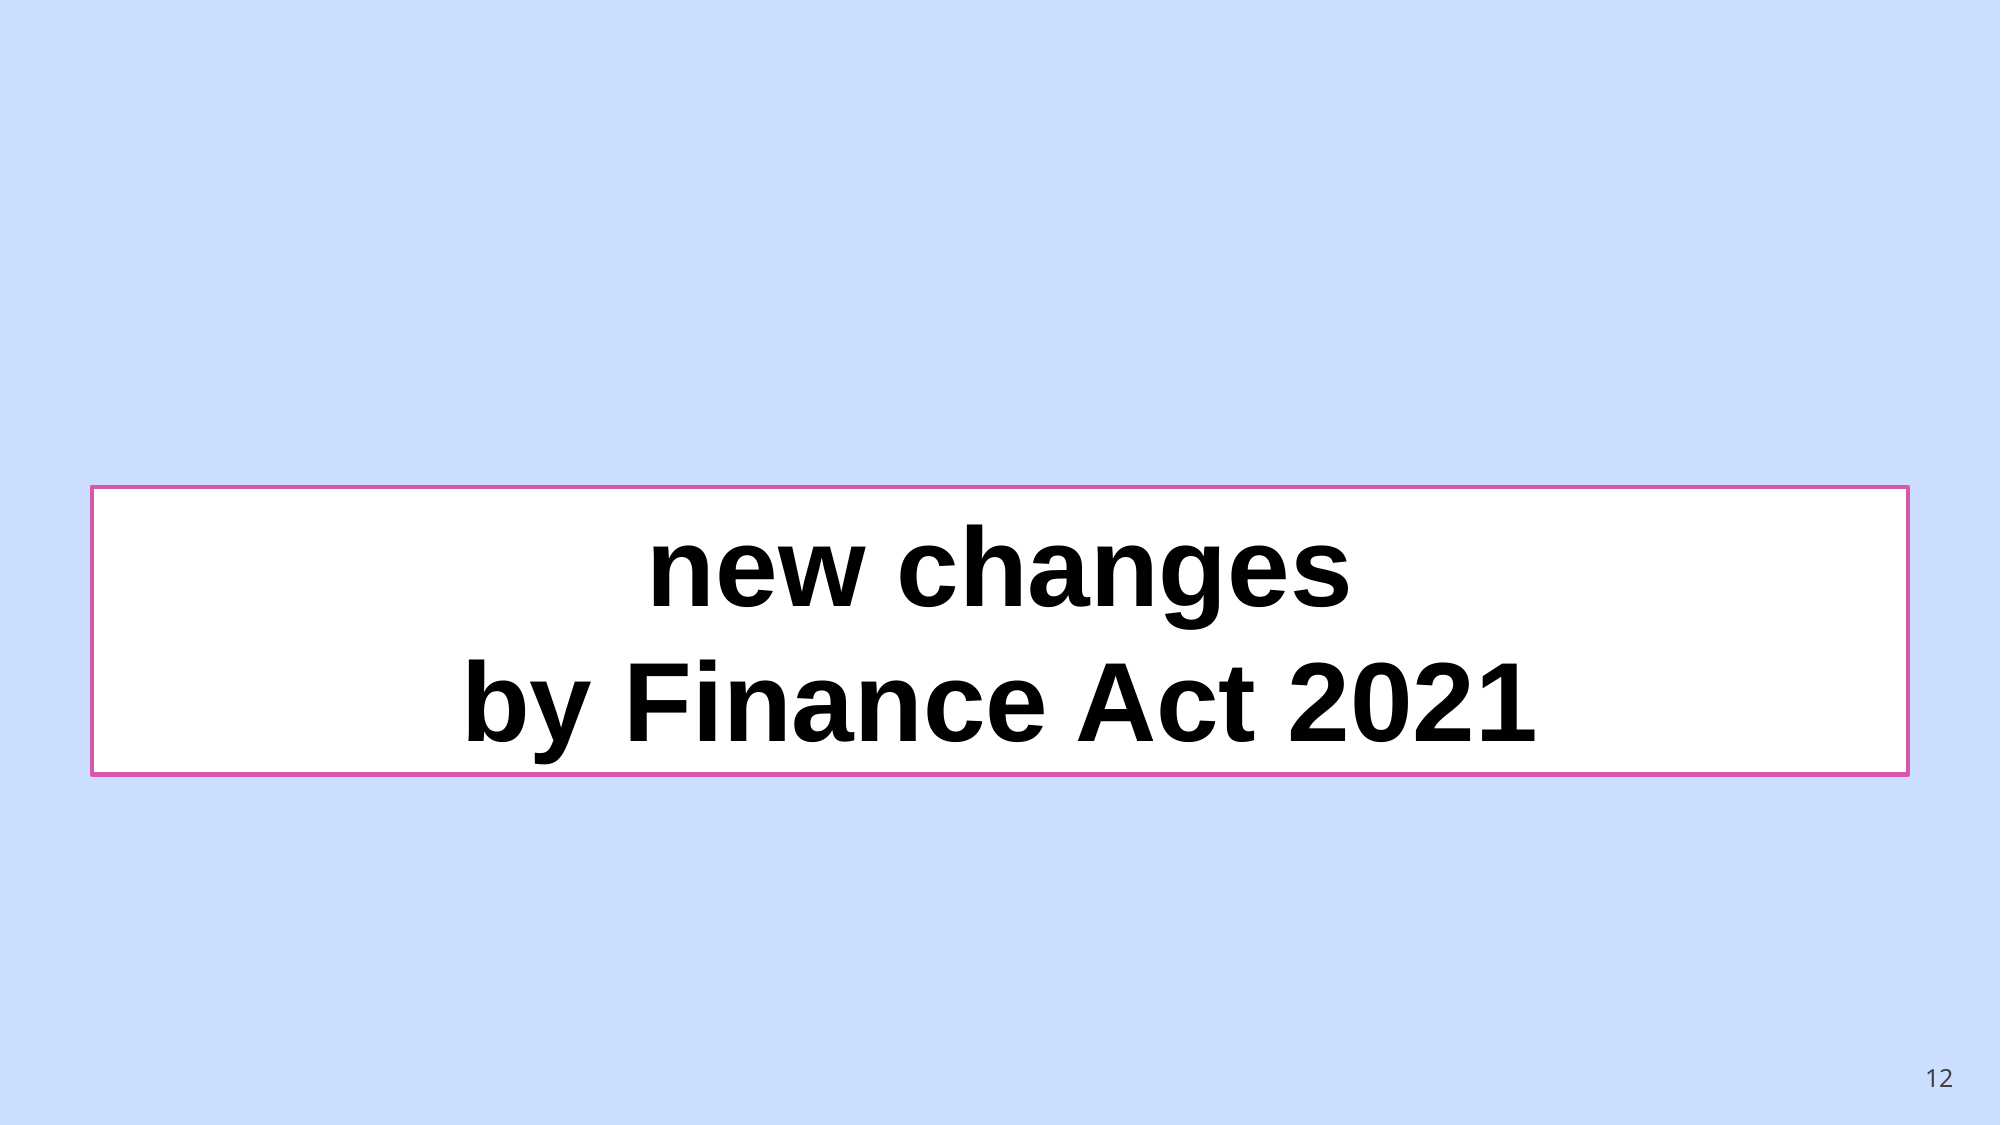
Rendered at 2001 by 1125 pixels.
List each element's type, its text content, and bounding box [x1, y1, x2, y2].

slide_number 12 [1848, 1036, 1969, 1123]
text_box new changes by Finance Act 2021 [91, 486, 1909, 775]
